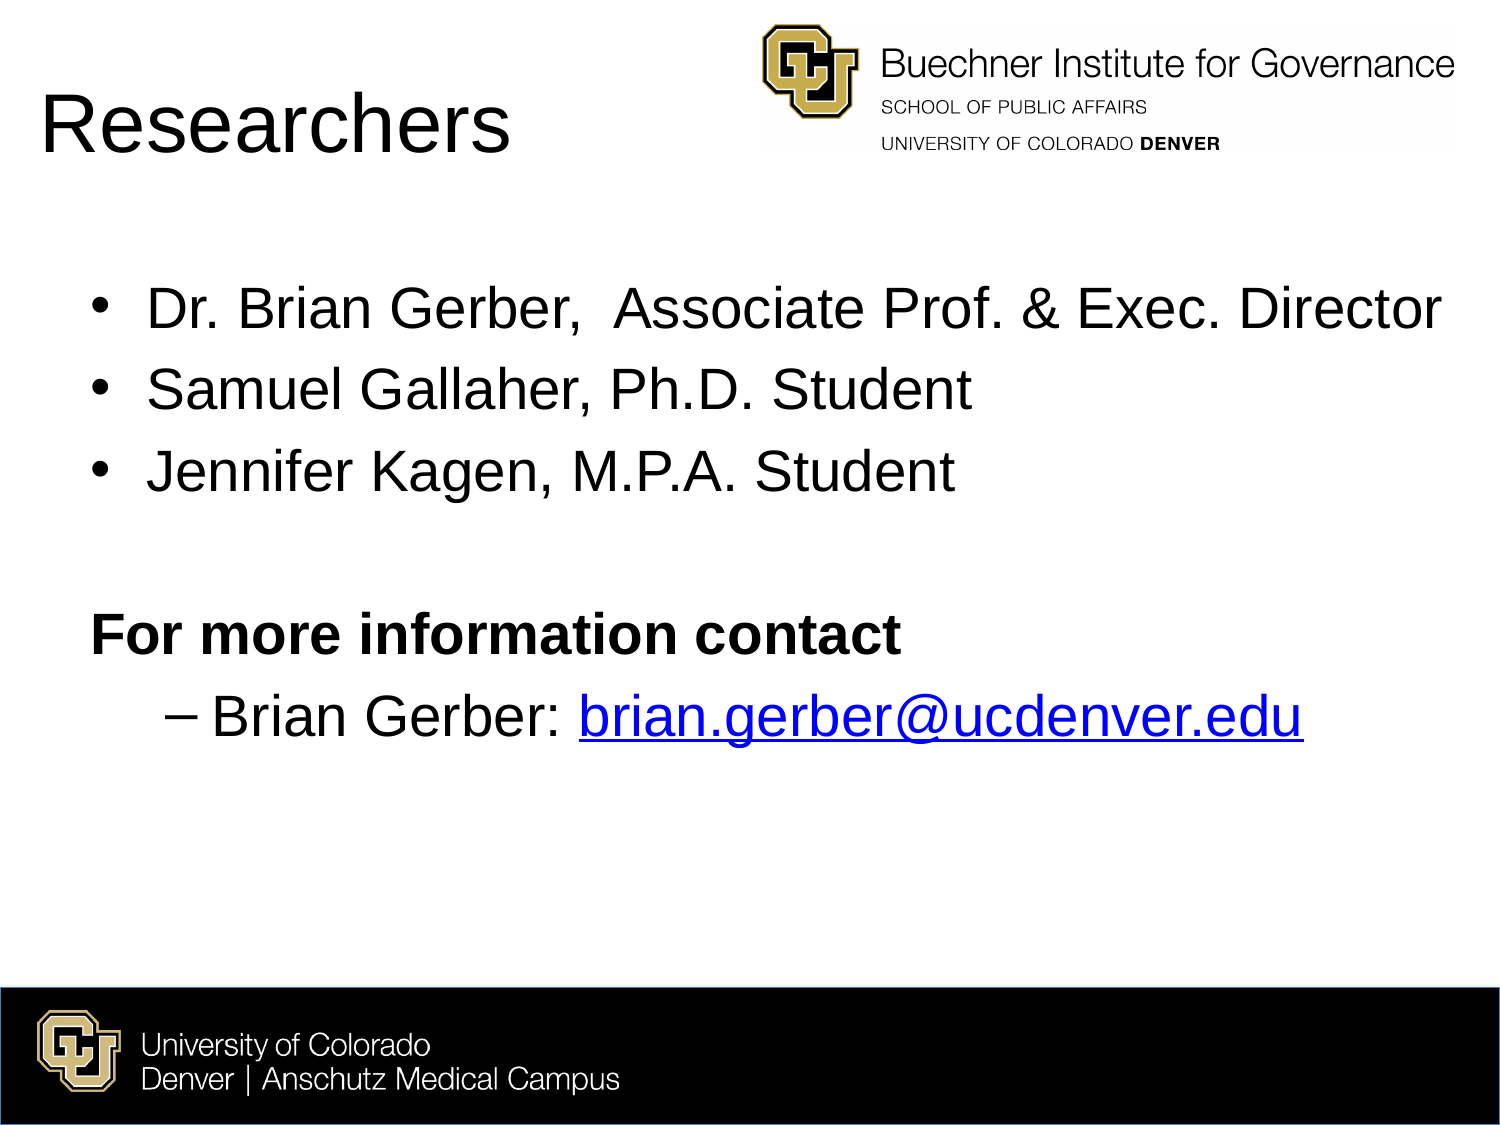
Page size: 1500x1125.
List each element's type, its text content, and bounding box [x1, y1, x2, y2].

picture [37, 1010, 619, 1096]
title Researchers [24, 37, 788, 200]
list Dr. Brian Gerber, Associate Prof. & Exec. Director Samuel Gallaher, Ph.D. Student Jennifer Kagen, M.P.A. Student For more information contact Brian Gerber: brian.gerber@ucdenver.edu [75, 262, 1463, 950]
picture [762, 24, 1454, 150]
